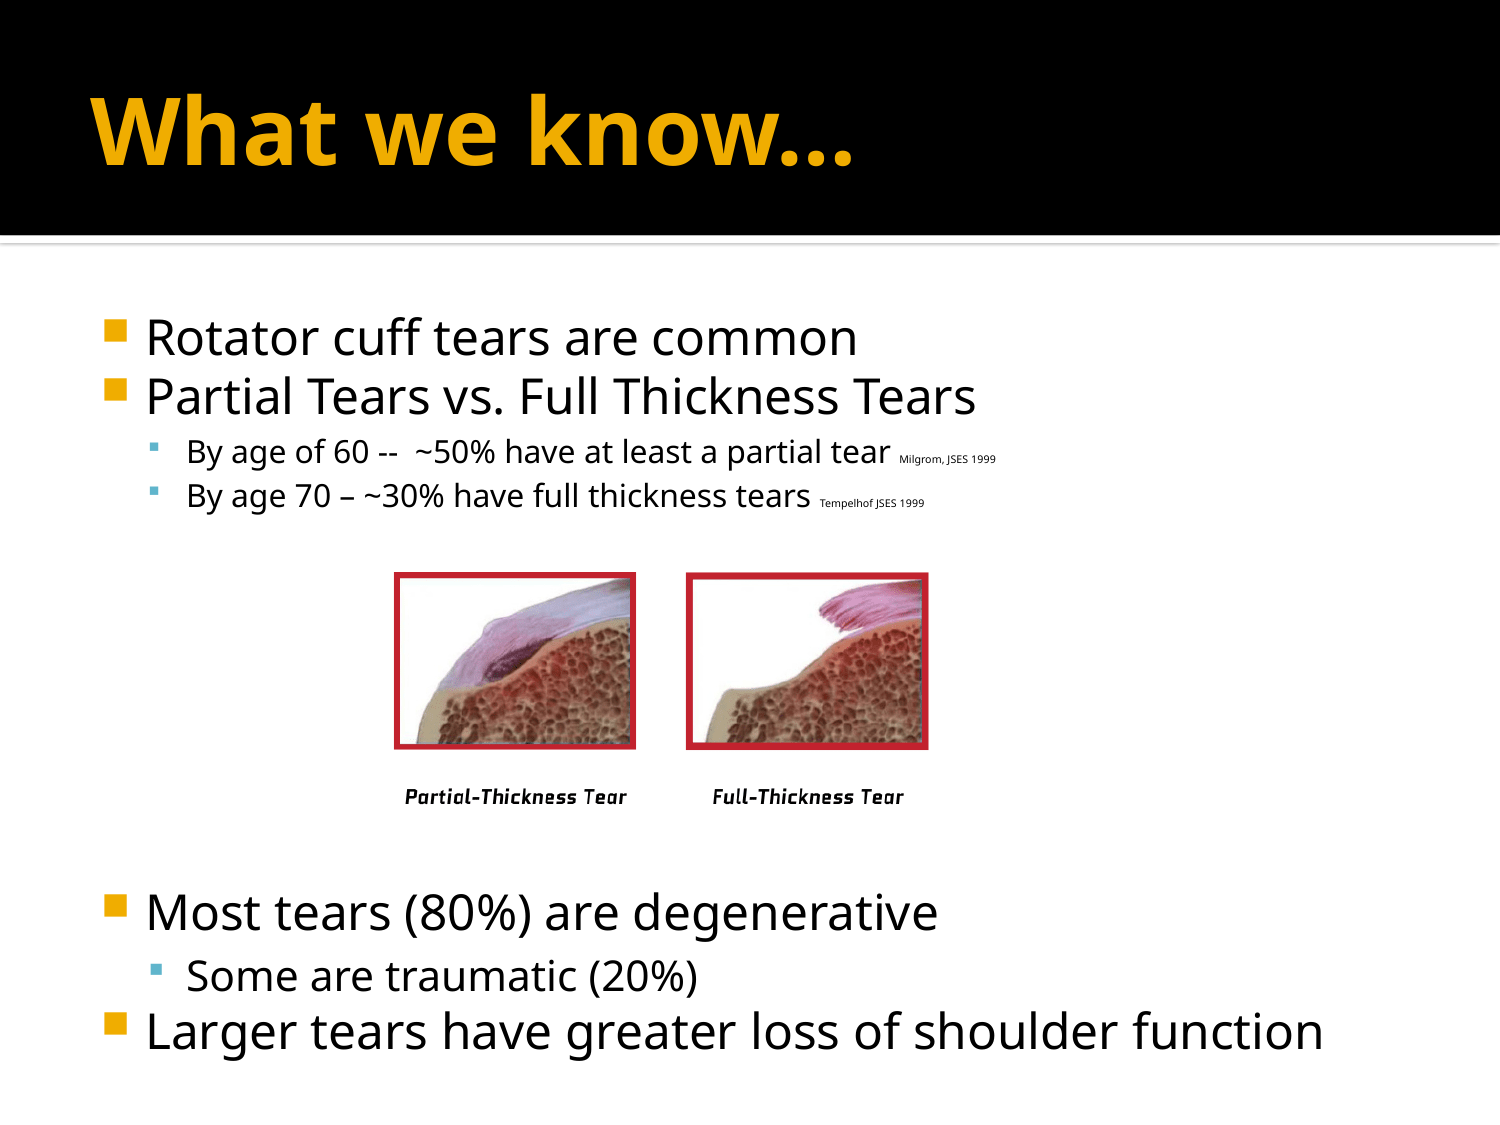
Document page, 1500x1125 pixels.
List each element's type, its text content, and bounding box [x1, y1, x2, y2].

picture [387, 562, 953, 825]
title What we know… [75, 25, 1425, 231]
list Rotator cuff tears are common Partial Tears vs. Full Thickness Tears By age of 60 -- ~50% have at least a partial tear Milgrom, JSES 1999 By age 70 – ~30% have full thickness tears Tempelhof JSES 1999 Most tears (80%) are degenerative Some are traumatic (20%) Larger tears have greater loss of shoulder function [75, 291, 1500, 1075]
